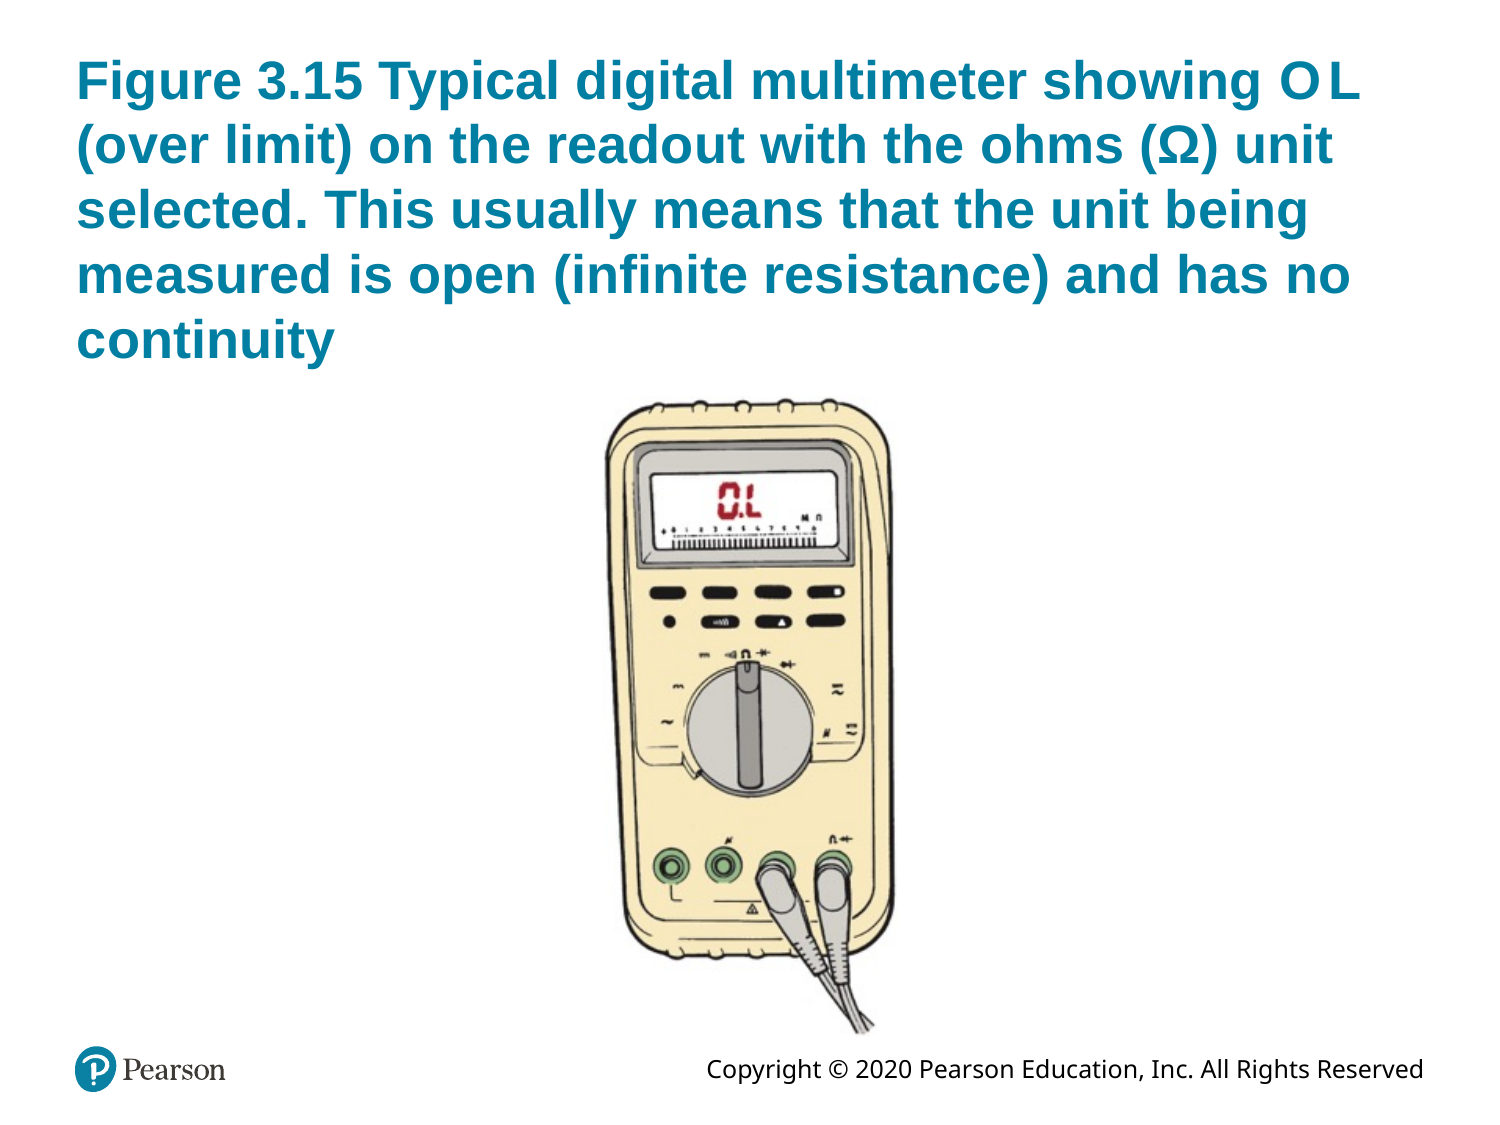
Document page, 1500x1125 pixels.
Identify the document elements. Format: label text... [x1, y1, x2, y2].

title Figure 3.15 Typical digital multimeter showing O L (over limit) on the readout with the ohms (Ω) unit selected. This usually means that the unit being measured is open (infinite resistance) and has no continuity [76, 44, 1423, 370]
picture [601, 396, 898, 1037]
